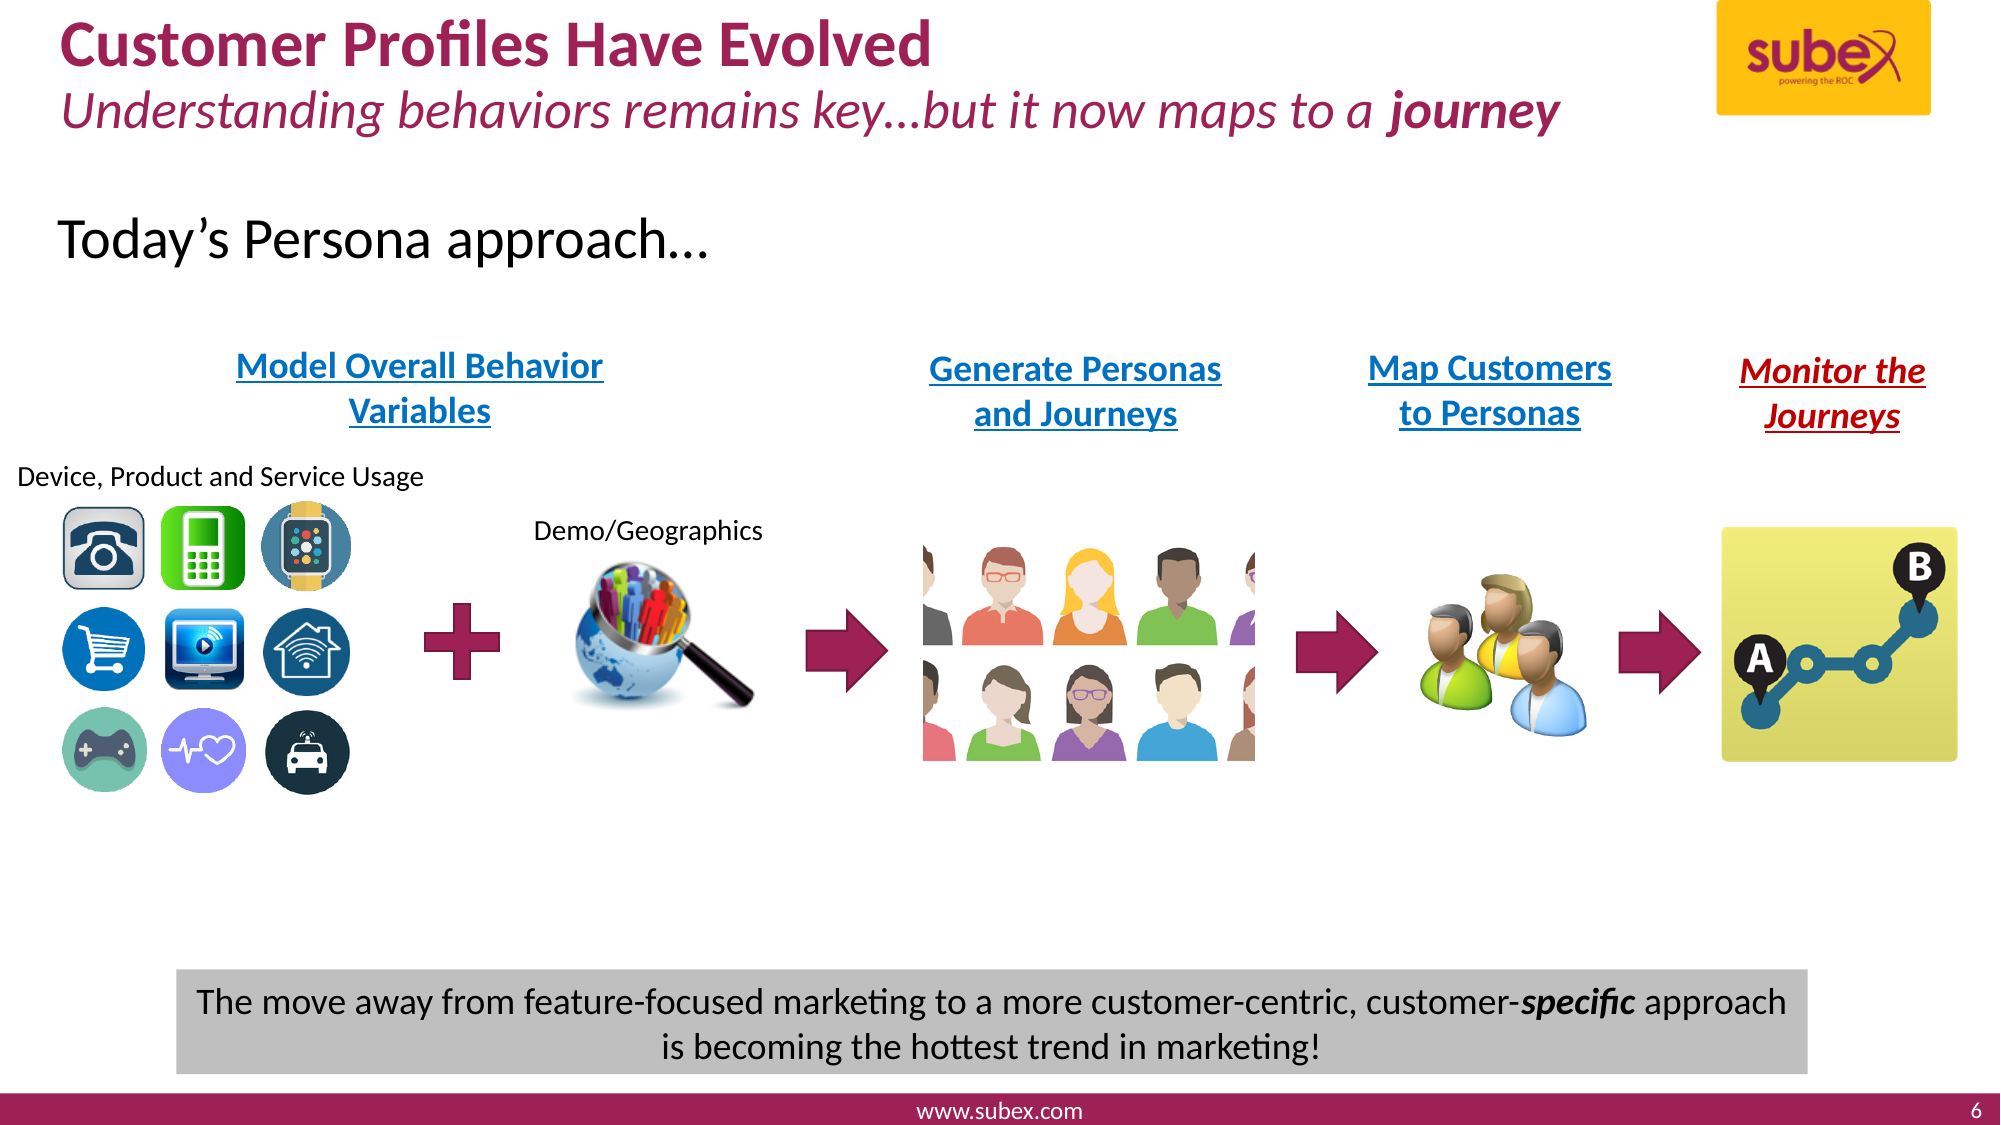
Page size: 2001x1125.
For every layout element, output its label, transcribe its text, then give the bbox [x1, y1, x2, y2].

footer www.subex.com [662, 1098, 1338, 1120]
text_box Monitor the Journeys [1724, 338, 1941, 444]
list Understanding behaviors remains key…but it now maps to a journey [45, 85, 1700, 137]
text_box [805, 608, 889, 693]
picture [161, 506, 245, 590]
picture [923, 528, 1255, 777]
picture [261, 501, 351, 591]
text_box [424, 603, 500, 680]
text_box Device, Product and Service Usage [2, 449, 440, 500]
text_box Generate Personas and Journeys [914, 336, 1237, 442]
picture [562, 534, 758, 731]
picture [62, 707, 147, 792]
text_box Demo/Geographics [519, 504, 779, 554]
picture [164, 607, 245, 691]
text_box The move away from feature-focused marketing to a more customer-centric, customer-specific approach is becoming the hottest trend in marketing! [176, 969, 1808, 1075]
picture [1711, 527, 1968, 772]
picture [62, 506, 145, 590]
list Today’s Persona approach… [42, 200, 947, 1067]
text_box [1295, 610, 1379, 695]
picture [262, 608, 350, 696]
text_box [1618, 610, 1702, 695]
picture [1746, 26, 1902, 89]
slide_number 6 [1547, 1105, 1998, 1113]
title Customer Profiles Have Evolved [45, 9, 1700, 81]
picture [1419, 567, 1588, 737]
picture [62, 607, 145, 691]
picture [257, 704, 356, 795]
text_box Map Customers to Personas [1352, 335, 1627, 441]
text_box Model Overall Behavior Variables [212, 333, 627, 439]
picture [161, 708, 246, 793]
